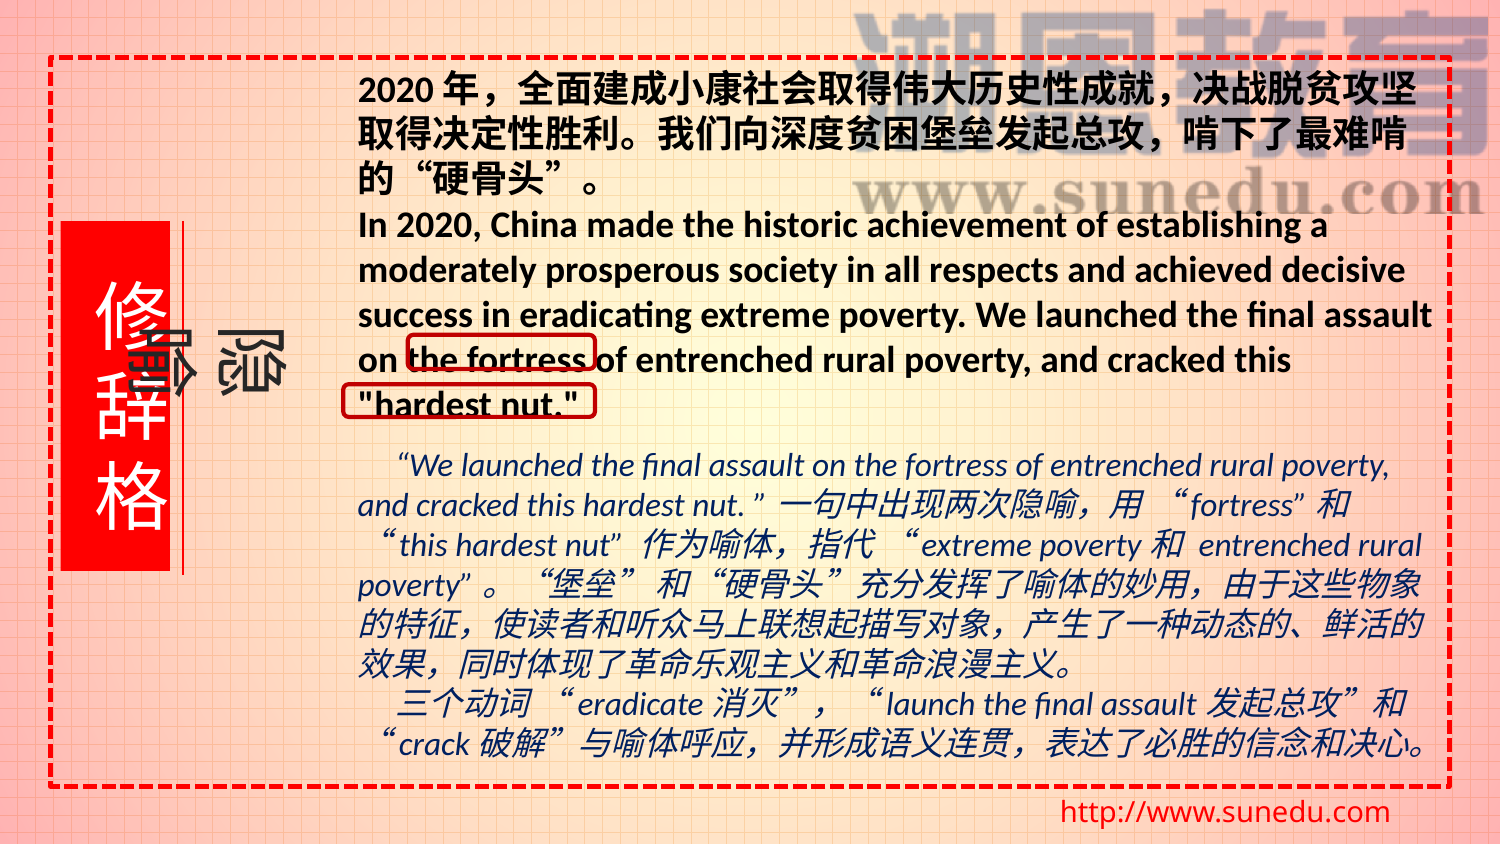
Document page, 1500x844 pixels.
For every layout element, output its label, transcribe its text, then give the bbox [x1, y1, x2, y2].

text_box [341, 382, 598, 420]
picture [850, 7, 1488, 214]
text_box 2020年，全面建成小康社会取得伟大历史性成就，决战脱贫攻坚取得决定性胜利。我们向深度贫困堡垒发起总攻，啃下了最难啃的“硬骨头”。 In 2020, China made the historic achievement of establishing a moderately prosperous society in all respects and achieved decisive success in eradicating extreme poverty. We launched the final assault on the fortress of entrenched rural poverty, and cracked this "hardest nut." [343, 57, 1450, 432]
text_box http://www.sunedu.com [1045, 786, 1407, 837]
text_box 隐喻 [187, 309, 307, 483]
text_box [405, 332, 598, 372]
text_box [50, 57, 1450, 787]
text_box “We launched the final assault on the fortress of entrenched rural poverty, and cracked this hardest nut. ”一句中出现两次隐喻，用 “fortress”和 “this hardest nut” 作为喻体，指代 “extreme poverty和 entrenched rural poverty”。“堡垒” 和“硬骨头”充分发挥了喻体的妙用，由于这些物象的特征，使读者和听众马上联想起描写对象，产生了一种动态的、鲜活的效果，同时体现了革命乐观主义和革命浪漫主义。 三个动词 “eradicate消灭”，“launch the final assault发起总攻”和 “crack破解”与喻体呼应，并形成语义连贯，表达了必胜的信念和决心。 [342, 435, 1450, 770]
